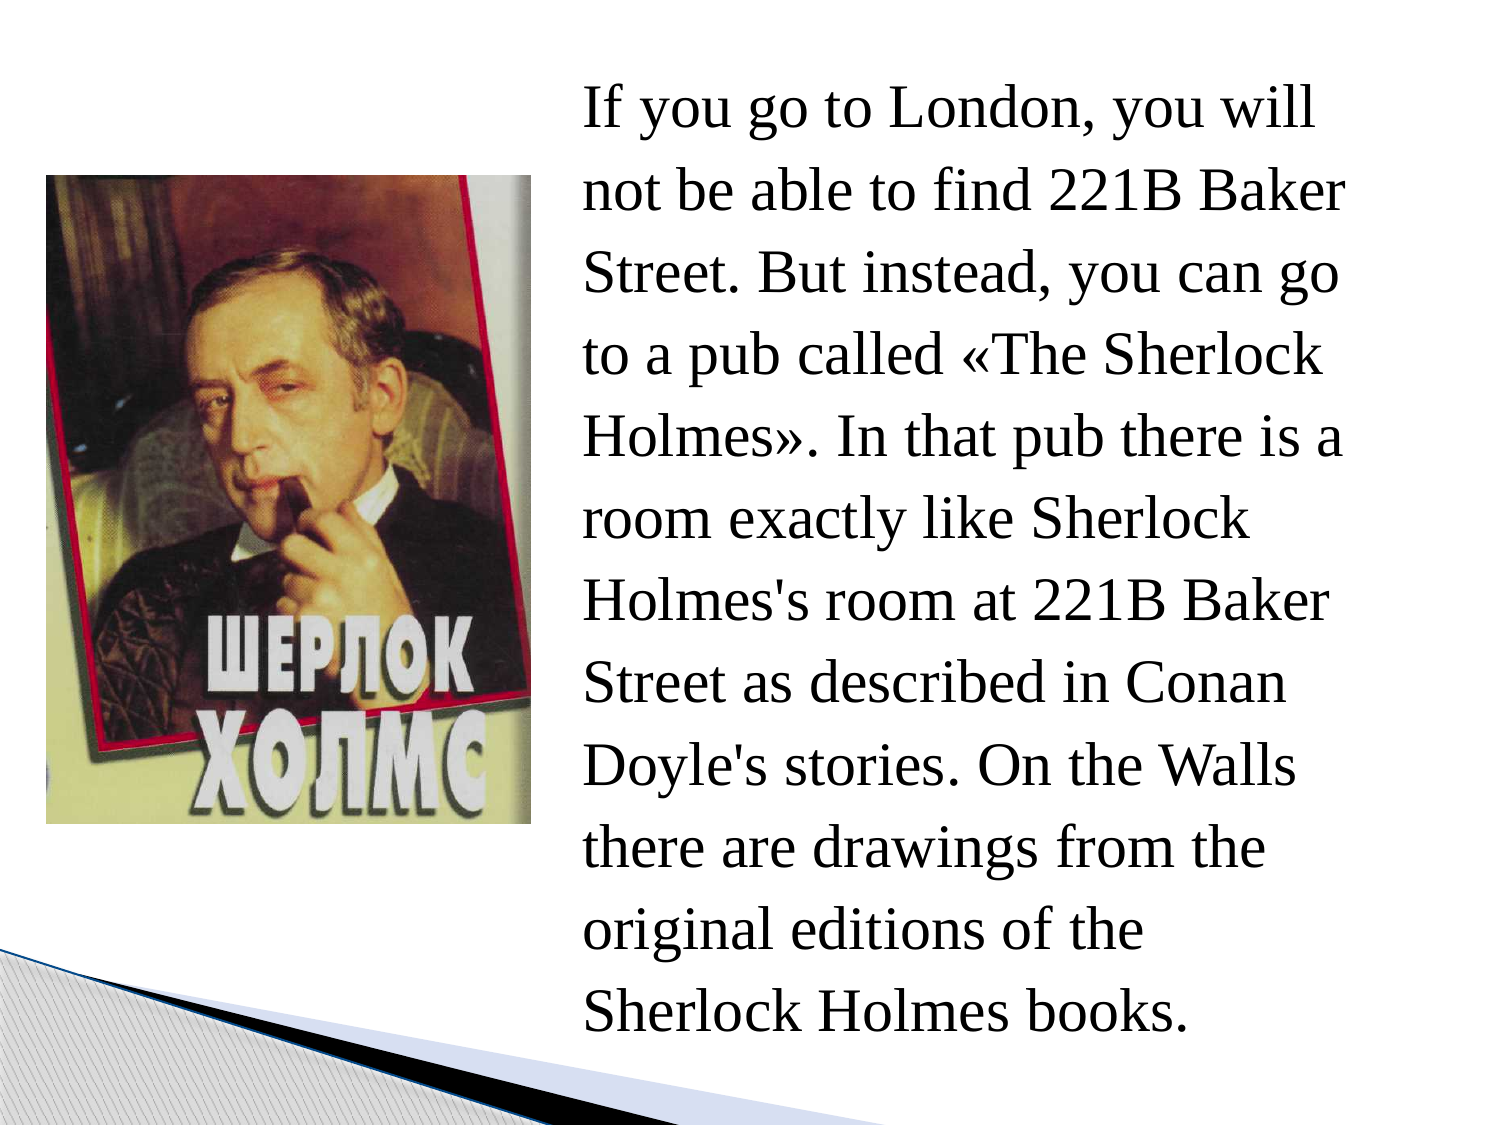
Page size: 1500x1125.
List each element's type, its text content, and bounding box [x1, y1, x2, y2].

picture [46, 175, 531, 824]
list If you go to London, you will not be able to find 221В Baker Street. But instead, you can go to a pub called «The Sherlock Holmes». In that pub there is a room exactly like Sherlock Holmes's room at 221В Baker Street as described in Conan Doyle's stories. On the Walls there are drawings from the original editions of the Sherlock Holmes books. [550, 58, 1454, 1055]
